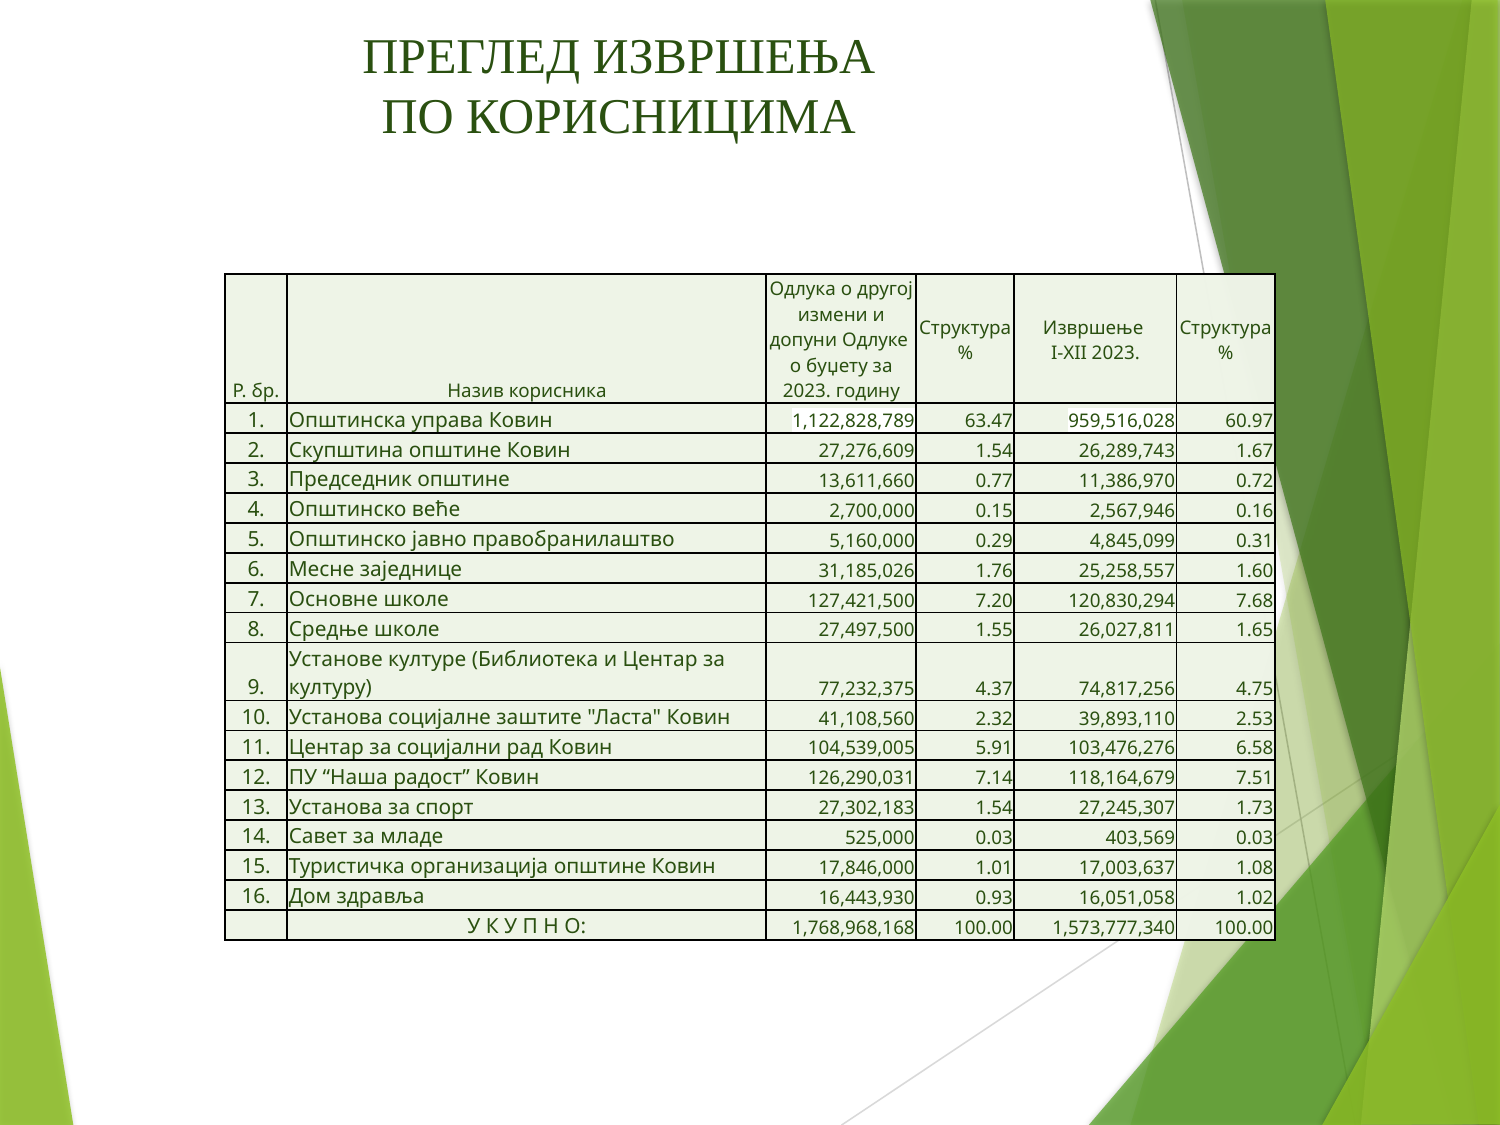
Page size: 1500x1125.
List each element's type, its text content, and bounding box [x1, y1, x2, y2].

table_cell 4,845,099 [1015, 524, 1176, 552]
table_cell 25,258,557 [1015, 554, 1176, 582]
table_cell 10. [226, 701, 286, 730]
table_cell 1.73 [1177, 791, 1274, 819]
table_header Назив корисника [288, 275, 765, 402]
table_cell 0.93 [917, 881, 1013, 909]
table_cell 77,232,375 [767, 643, 915, 700]
table_cell 7.20 [917, 584, 1013, 612]
table_cell Општинско веће [288, 494, 765, 522]
table_cell 2. [226, 434, 286, 462]
table_header Структура % [917, 275, 1013, 402]
table_cell Установе културе (Библиотека и Центар за културу) [288, 643, 765, 700]
table_header Одлука о другој измени и допуни Одлуке о буџету за 2023. годину [767, 275, 915, 402]
table_cell Центар за социјални рад Ковин [288, 731, 765, 759]
table_cell 4.75 [1177, 643, 1274, 700]
table_cell 100.00 [917, 911, 1013, 939]
table_cell 4.37 [917, 643, 1013, 700]
table_cell 1.76 [917, 554, 1013, 582]
table_cell 1.55 [917, 613, 1013, 642]
table_cell 2.53 [1177, 701, 1274, 730]
table_cell 1.67 [1177, 434, 1274, 462]
table_cell Средње школе [288, 613, 765, 642]
table_cell 2.32 [917, 701, 1013, 730]
table_cell 0.29 [917, 524, 1013, 552]
table_cell 6. [226, 554, 286, 582]
table_cell Установа за спорт [288, 791, 765, 819]
table_cell 17,003,637 [1015, 851, 1176, 879]
table_cell 3. [226, 464, 286, 492]
table_cell 0.03 [1177, 821, 1274, 849]
table_cell 1. [226, 404, 286, 432]
table_cell 27,276,609 [767, 434, 915, 462]
table_cell 14. [226, 821, 286, 849]
table_cell 16. [226, 881, 286, 909]
table_cell 27,497,500 [767, 613, 915, 642]
table_cell 26,027,811 [1015, 613, 1176, 642]
table_cell 403,569 [1015, 821, 1176, 849]
table_cell 27,302,183 [767, 791, 915, 819]
table_cell 5,160,000 [767, 524, 915, 552]
table_cell 15. [226, 851, 286, 879]
table_cell 6.58 [1177, 731, 1274, 759]
table_cell Установа социјалне заштите "Ласта" Ковин [288, 701, 765, 730]
table_cell 11,386,970 [1015, 464, 1176, 492]
table_cell 5.91 [917, 731, 1013, 759]
table_cell 1,122,828,789 [767, 404, 915, 432]
table_cell 1,573,777,340 [1015, 911, 1176, 939]
table_cell 1.54 [917, 434, 1013, 462]
table_cell 127,421,500 [767, 584, 915, 612]
title ПРЕГЛЕД ИЗВРШЕЊА ПО КОРИСНИЦИМА [0, 15, 1238, 181]
table_cell 16,443,930 [767, 881, 915, 909]
table_cell 1.02 [1177, 881, 1274, 909]
table_header Структура % [1177, 275, 1274, 402]
table_cell 0.31 [1177, 524, 1274, 552]
table_cell 959,516,028 [1015, 404, 1176, 432]
table_cell Општинско јавно правобранилаштво [288, 524, 765, 552]
table_cell 11. [226, 731, 286, 759]
table_cell 126,290,031 [767, 761, 915, 789]
table_cell 2,700,000 [767, 494, 915, 522]
table_cell 525,000 [767, 821, 915, 849]
table_cell 1.01 [917, 851, 1013, 879]
table_cell 74,817,256 [1015, 643, 1176, 700]
table_header Извршење I-XII 2023. [1015, 275, 1176, 402]
table_cell 7. [226, 584, 286, 612]
table_cell У К У П Н О: [288, 911, 765, 939]
table_cell 0.72 [1177, 464, 1274, 492]
table_cell 1.08 [1177, 851, 1274, 879]
table_cell 26,289,743 [1015, 434, 1176, 462]
table_cell 4. [226, 494, 286, 522]
table_cell 12. [226, 761, 286, 789]
table_cell 1,768,968,168 [767, 911, 915, 939]
table_cell 1.60 [1177, 554, 1274, 582]
table_cell 7.51 [1177, 761, 1274, 789]
table_cell 13,611,660 [767, 464, 915, 492]
table_cell 63.47 [917, 404, 1013, 432]
table_cell 27,245,307 [1015, 791, 1176, 819]
table_cell 7.68 [1177, 584, 1274, 612]
table_cell 41,108,560 [767, 701, 915, 730]
table_cell 118,164,679 [1015, 761, 1176, 789]
table_cell 9. [226, 643, 286, 700]
table_cell 7.14 [917, 761, 1013, 789]
table_header Р. бр. [226, 275, 286, 402]
table_cell 104,539,005 [767, 731, 915, 759]
table_cell 2,567,946 [1015, 494, 1176, 522]
table_cell 0.16 [1177, 494, 1274, 522]
table_cell 120,830,294 [1015, 584, 1176, 612]
table_cell 17,846,000 [767, 851, 915, 879]
table_cell 60.97 [1177, 404, 1274, 432]
table_cell 0.77 [917, 464, 1013, 492]
table_cell 1.65 [1177, 613, 1274, 642]
table_cell Општинска управа Ковин [288, 404, 765, 432]
table_cell Скупштина општине Ковин [288, 434, 765, 462]
table_cell [226, 911, 286, 939]
table_cell 13. [226, 791, 286, 819]
table_cell 100.00 [1177, 911, 1274, 939]
table_cell Председник општине [288, 464, 765, 492]
table_cell 0.15 [917, 494, 1013, 522]
table_cell ПУ “Наша радост” Ковин [288, 761, 765, 789]
table_cell 5. [226, 524, 286, 552]
table_cell 8. [226, 613, 286, 642]
table_cell Основне школе [288, 584, 765, 612]
table_cell 103,476,276 [1015, 731, 1176, 759]
table_cell Дом здравља [288, 881, 765, 909]
table_cell Туристичка организација општине Ковин [288, 851, 765, 879]
table_cell Савет за младе [288, 821, 765, 849]
table_cell Месне заједнице [288, 554, 765, 582]
table_cell 0.03 [917, 821, 1013, 849]
table_cell 31,185,026 [767, 554, 915, 582]
table_cell 39,893,110 [1015, 701, 1176, 730]
table_cell 1.54 [917, 791, 1013, 819]
table_cell 16,051,058 [1015, 881, 1176, 909]
